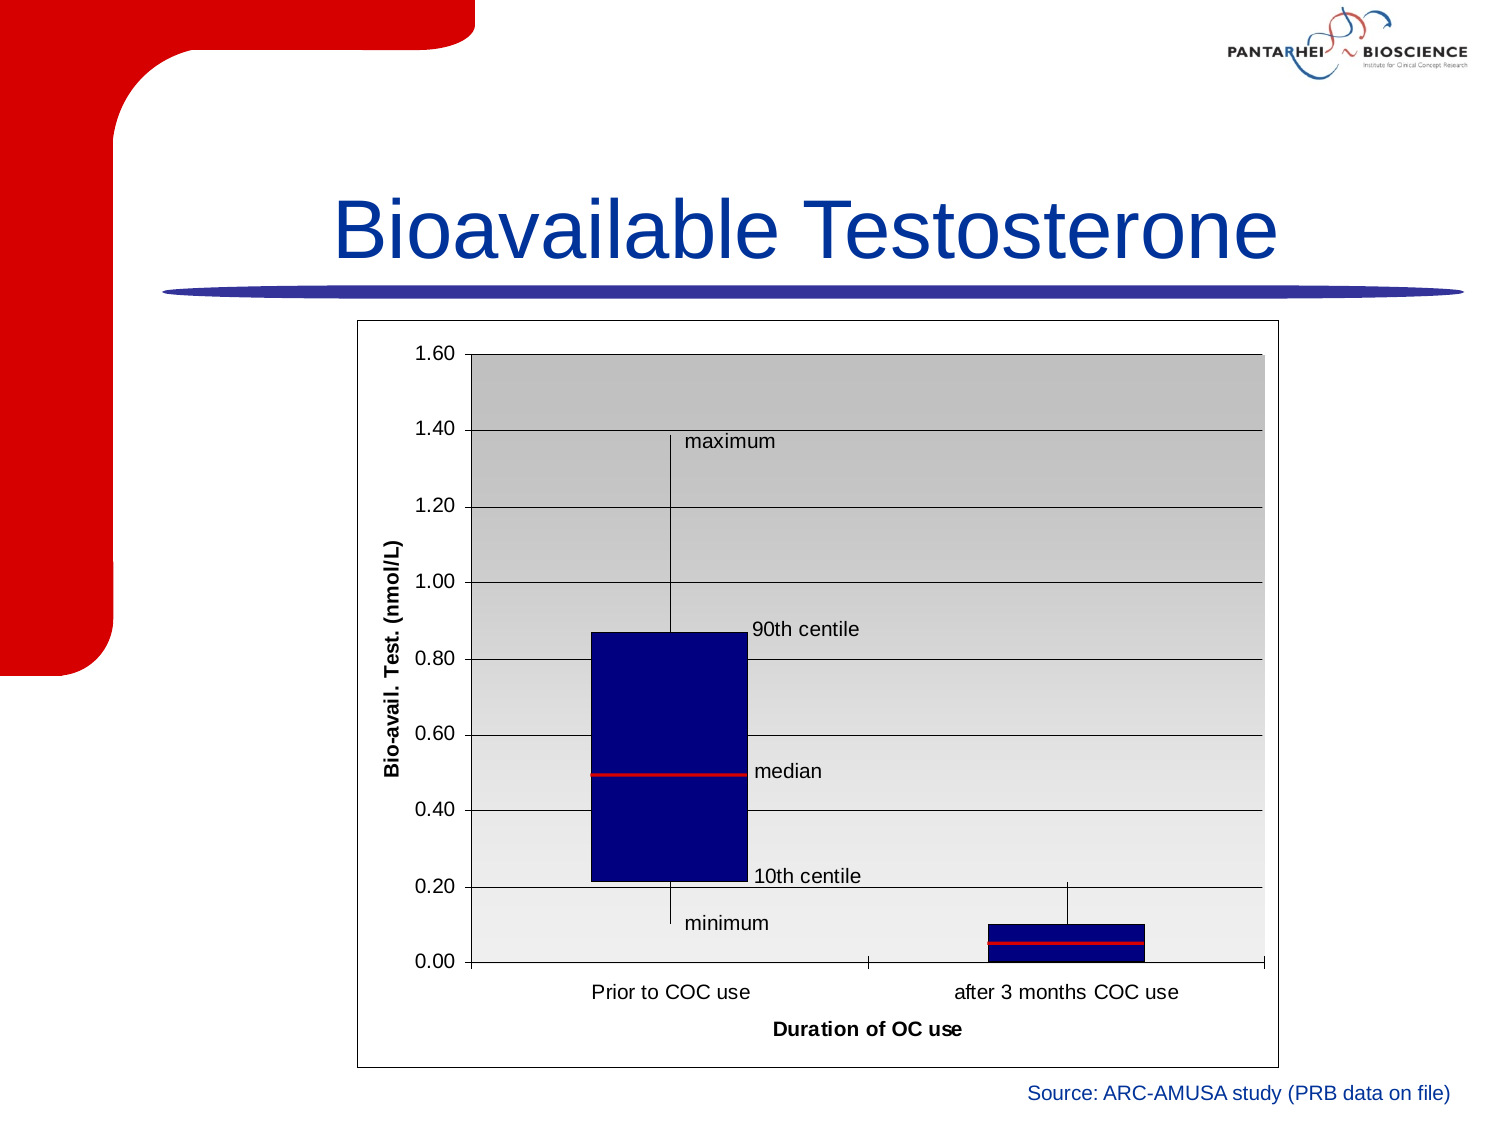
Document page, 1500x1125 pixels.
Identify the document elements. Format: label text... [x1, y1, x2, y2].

title Bioavailable Testosterone [149, 149, 1463, 301]
text_box Source: ARC-AMUSA study (PRB data on file) [1012, 1072, 1500, 1113]
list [348, 312, 1289, 1076]
picture [1200, 0, 1500, 86]
